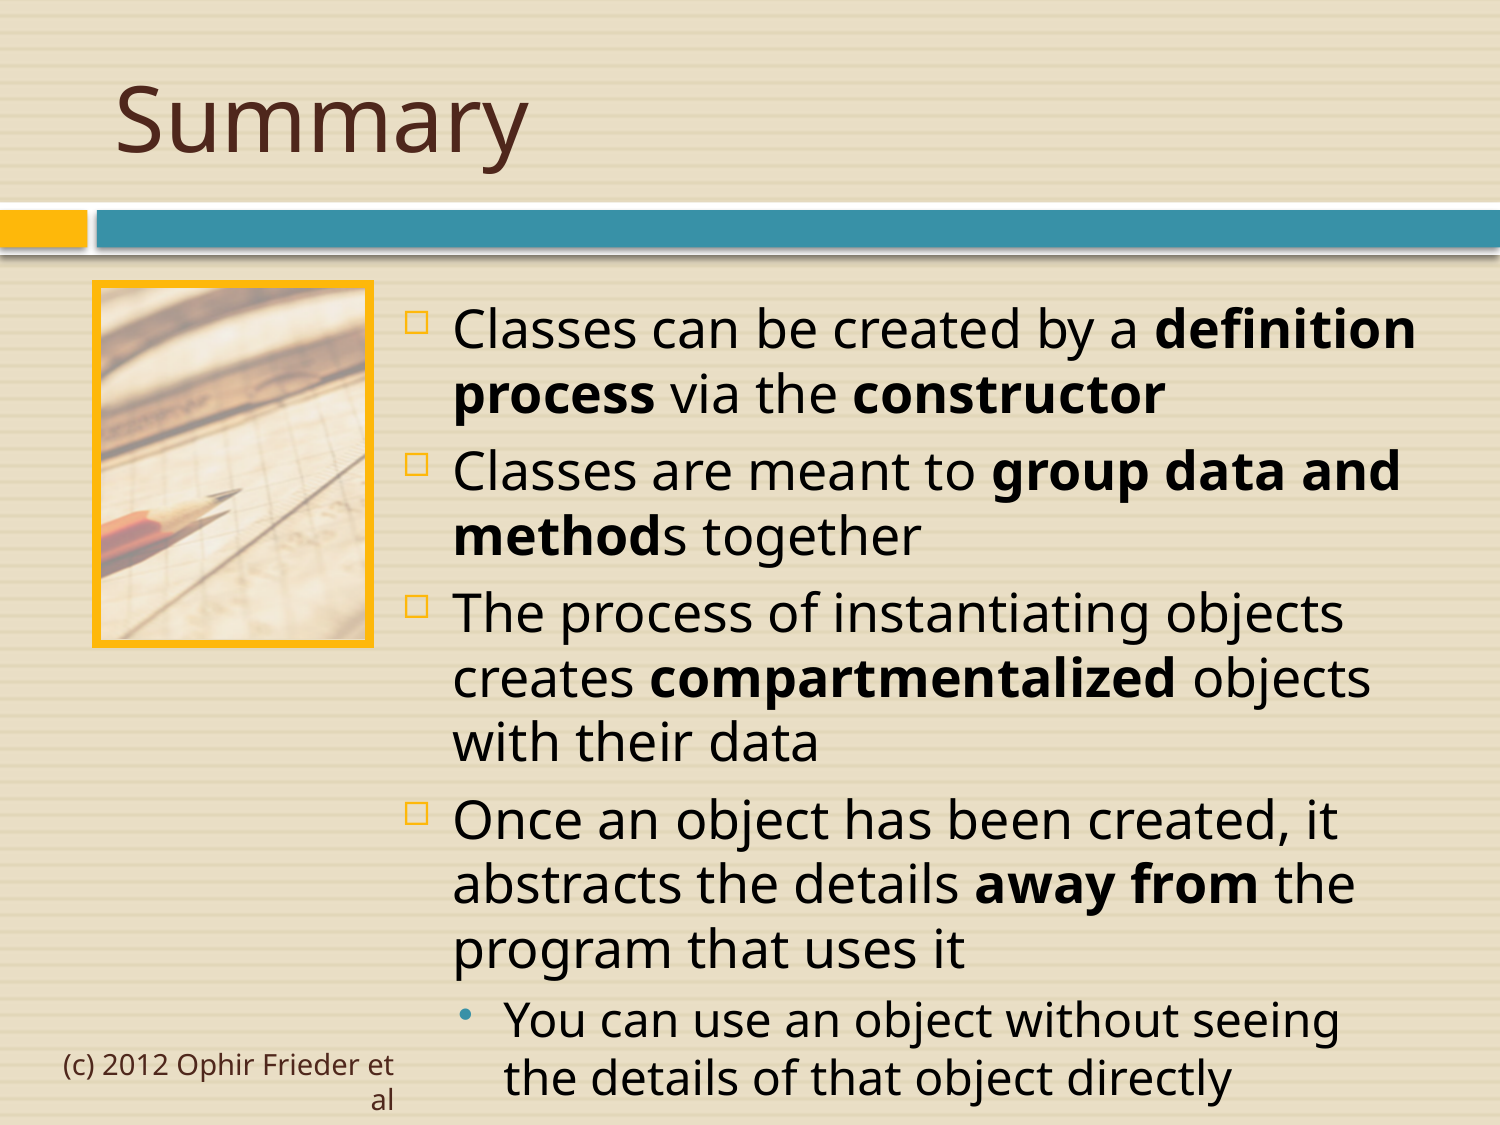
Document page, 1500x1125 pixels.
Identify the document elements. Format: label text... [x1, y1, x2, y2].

footer (c) 2012 Ophir Frieder et al [26, 1051, 410, 1112]
list Classes can be created by a definition process via the constructor Classes are meant to group data and methods together The process of instantiating objects creates compartmentalized objects with their data Once an object has been created, it abstracts the details away from the program that uses it You can use an object without seeing the details of that object directly [387, 287, 1438, 1125]
picture [101, 288, 365, 640]
title Summary [99, 44, 1425, 188]
